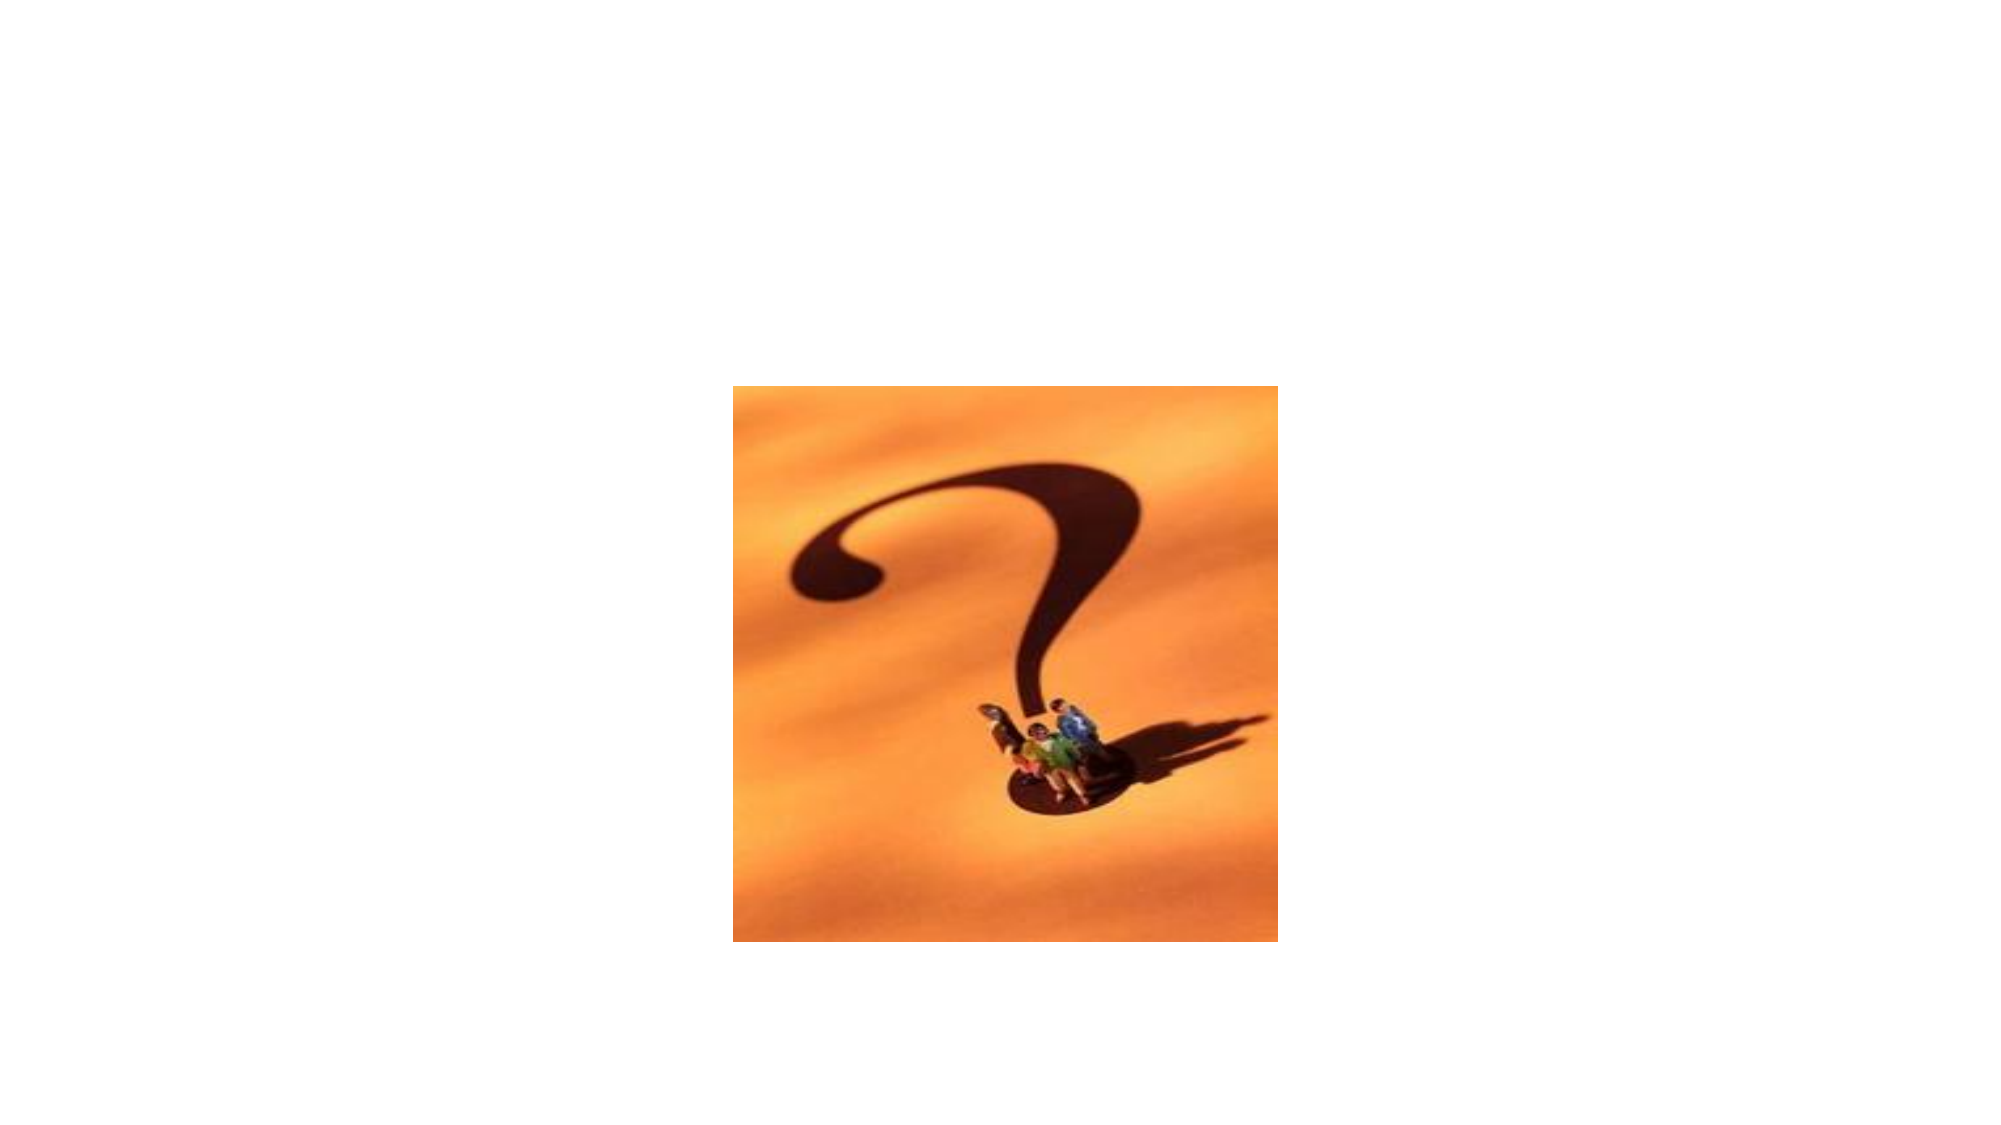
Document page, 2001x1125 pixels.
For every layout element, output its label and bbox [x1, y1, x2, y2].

picture [733, 386, 1278, 942]
